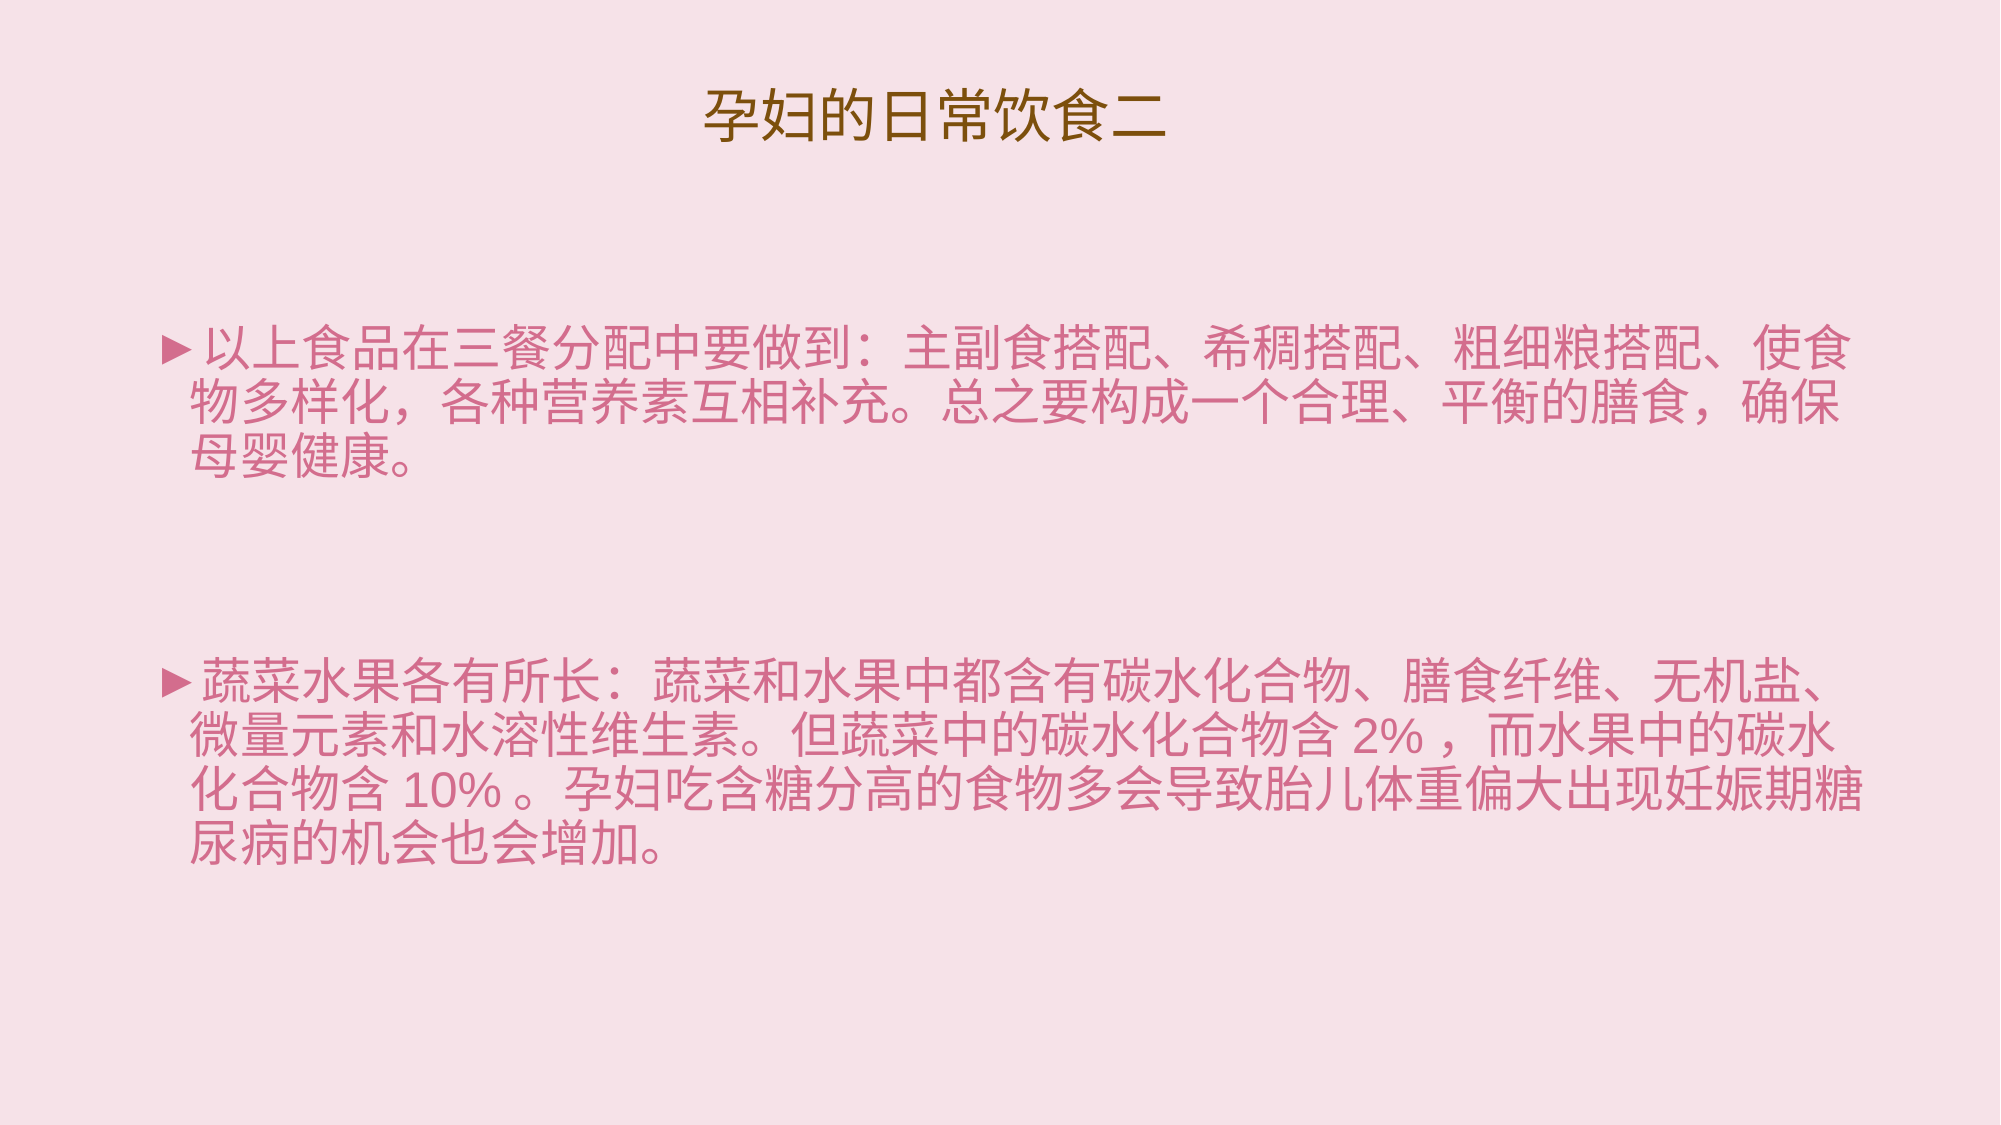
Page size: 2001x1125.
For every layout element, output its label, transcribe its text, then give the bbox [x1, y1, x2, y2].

title 孕妇的日常饮食二 [530, 53, 1341, 184]
list 以上食品在三餐分配中要做到：主副食搭配、希稠搭配、粗细粮搭配、使食物多样化，各种营养素互相补充。总之要构成一个合理、平衡的膳食，确保母婴健康。 蔬菜水果各有所长：蔬菜和水果中都含有碳水化合物、膳食纤维、无机盐、微量元素和水溶性维生素。但蔬菜中的碳水化合物含2%，而水果中的碳水化合物含10%。孕妇吃含糖分高的食物多会导致胎儿体重偏大出现妊娠期糖尿病的机会也会增加。 [137, 235, 1884, 1064]
